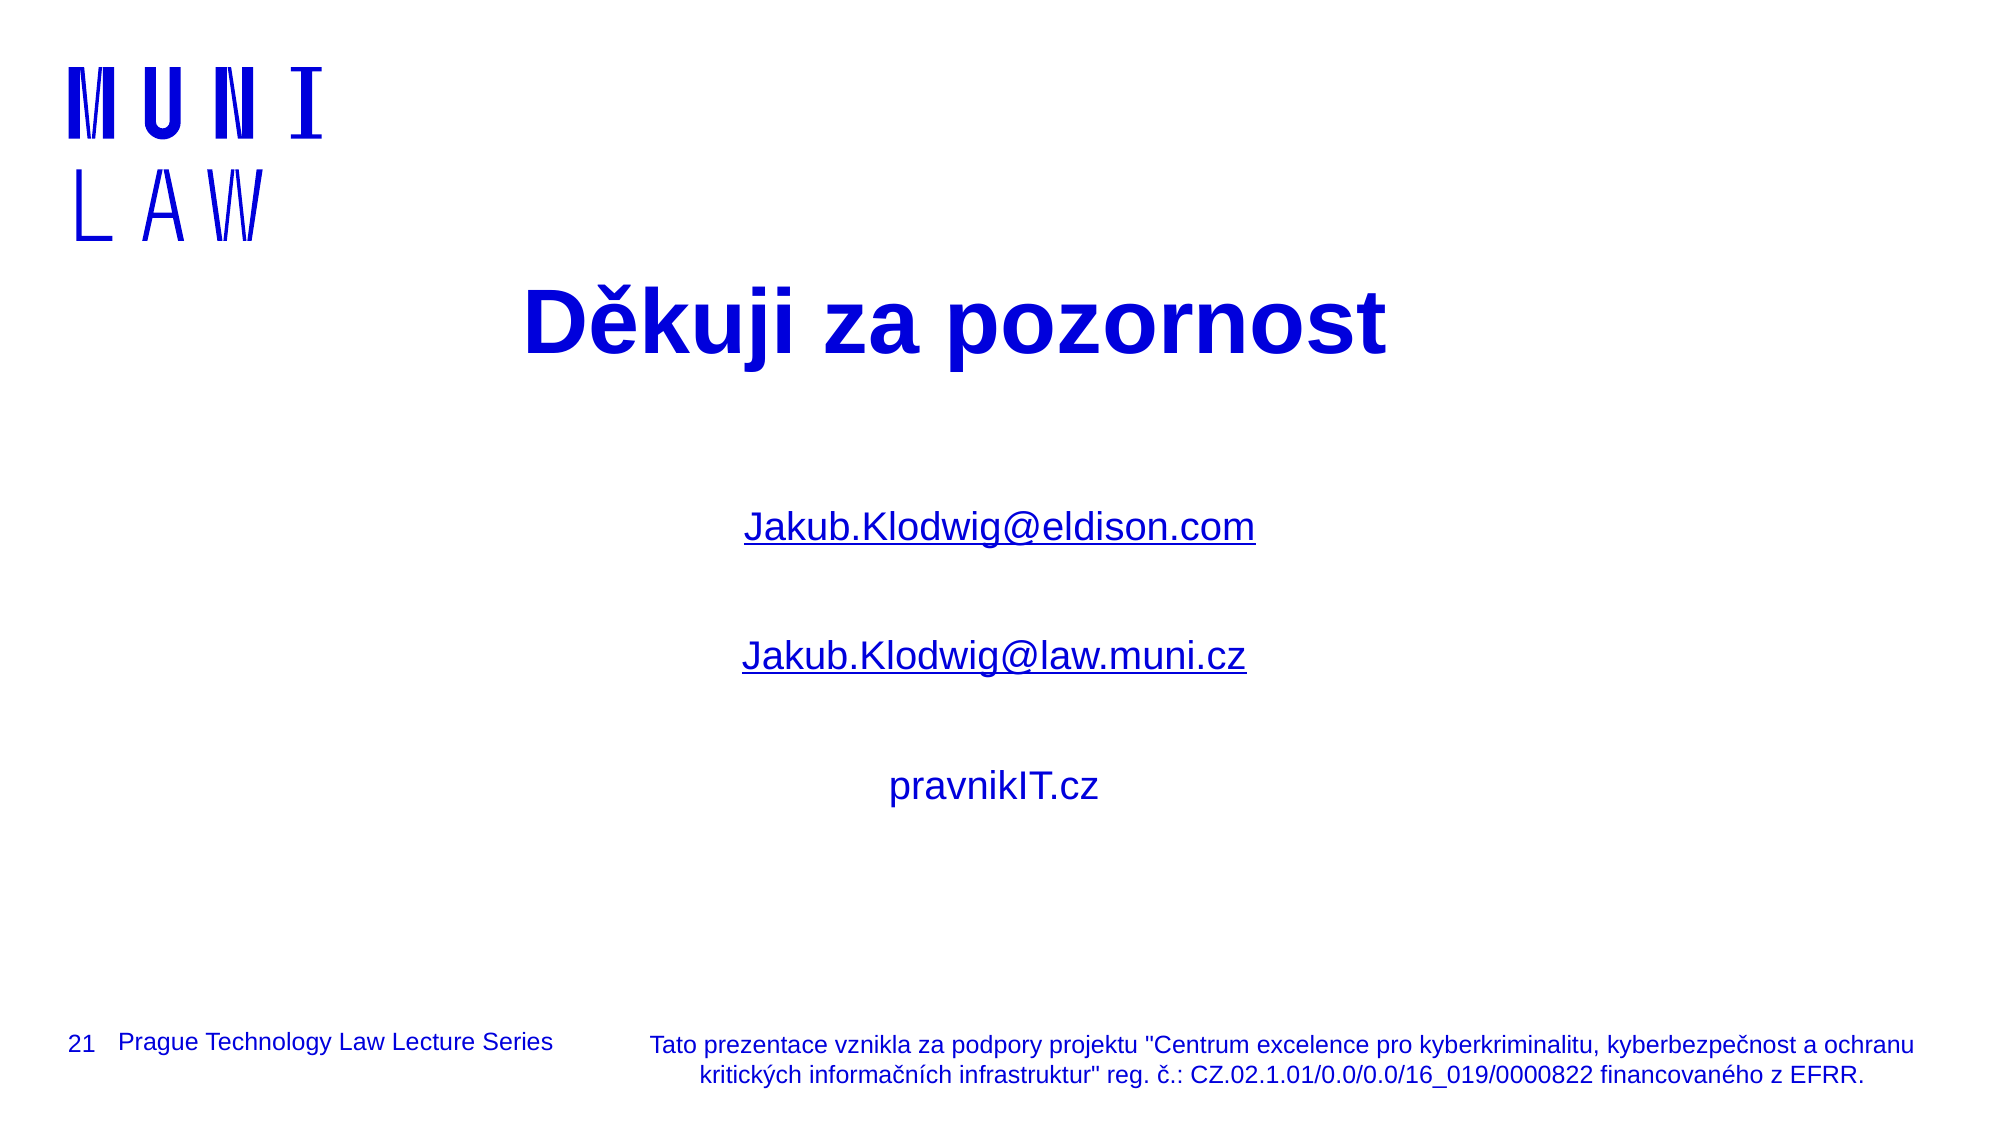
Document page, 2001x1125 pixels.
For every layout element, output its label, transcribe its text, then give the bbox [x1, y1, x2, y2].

text_box Tato prezentace vznikla za podpory projektu "Centrum excelence pro kyberkriminalitu, kyberbezpečnost a ochranu kritických informačních infrastruktur" reg. č.: CZ.02.1.01/0.0/0.0/16_019/0000822 financovaného z EFRR. [587, 1021, 1980, 1125]
footer Prague Technology Law Lecture Series [118, 1021, 587, 1063]
title Děkuji za pozornost [522, 280, 1528, 473]
slide_number 21 [67, 1021, 110, 1063]
text_box Jakub.Klodwig@eldison.com Jakub.Klodwig@law.muni.cz pravnikIT.cz [656, 494, 1344, 811]
